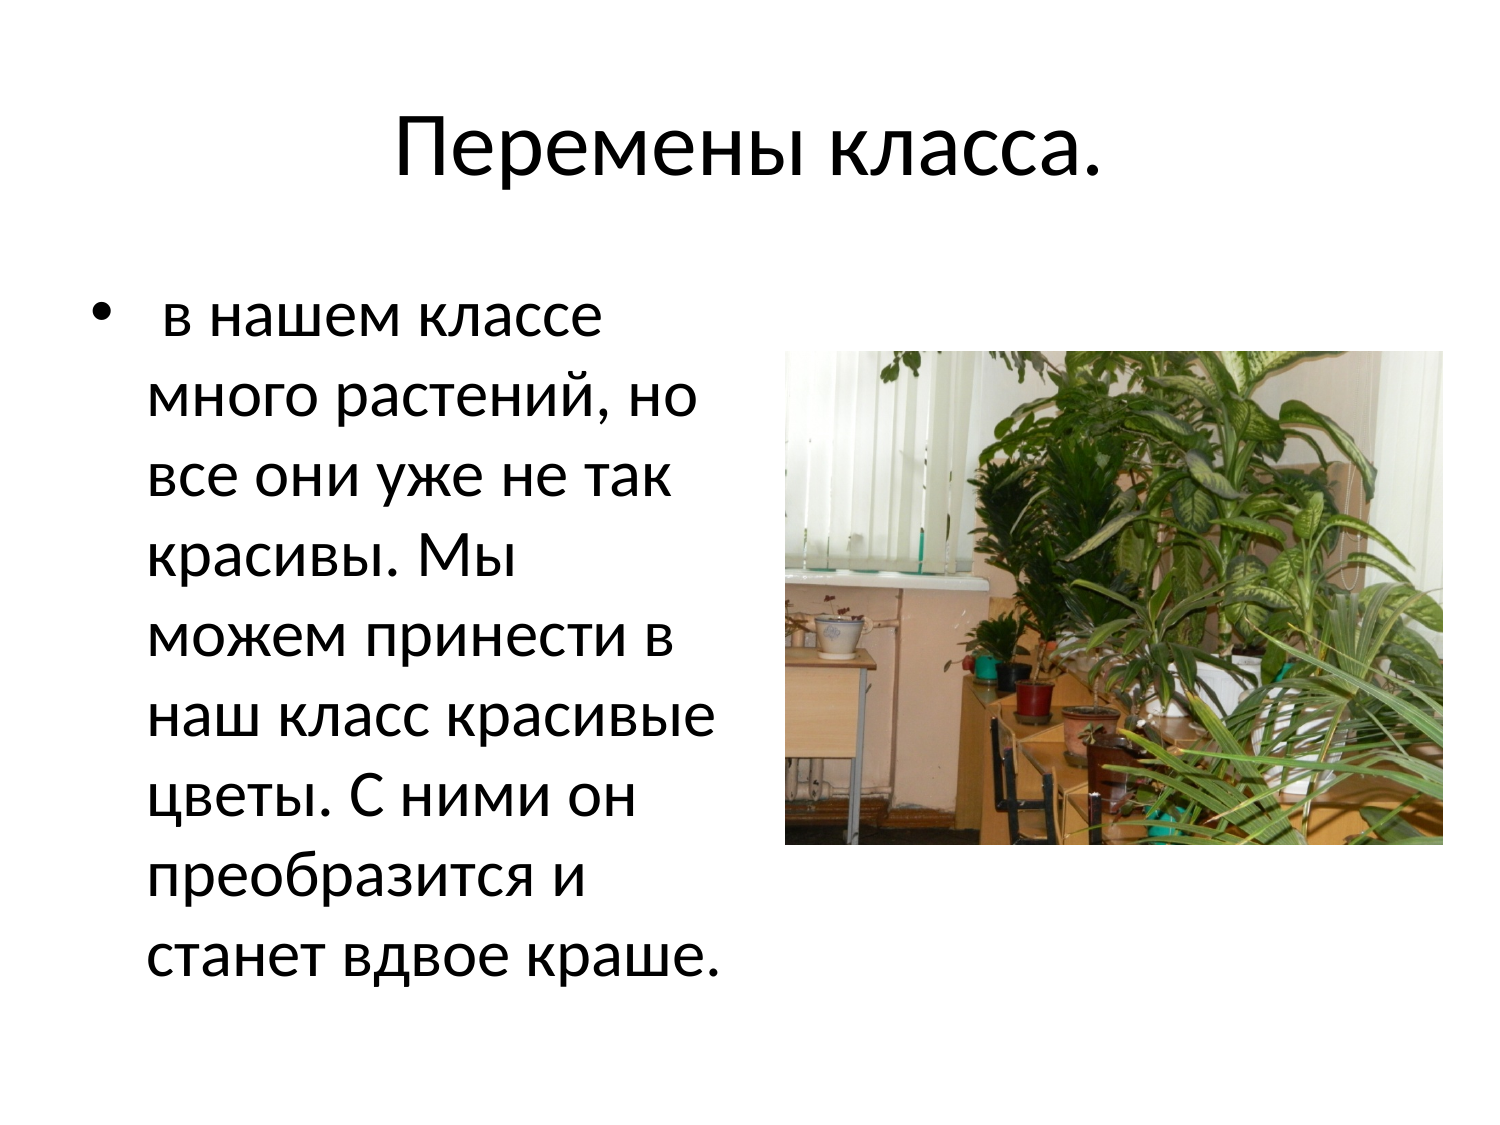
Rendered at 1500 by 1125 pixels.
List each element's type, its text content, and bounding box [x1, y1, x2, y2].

picture [784, 351, 1443, 845]
list в нашем классе много растений, но все они уже не так красивы. Мы можем принести в наш класс красивые цветы. С ними он преобразится и станет вдвое краше. [75, 262, 750, 1005]
title Перемены класса. [75, 45, 1425, 233]
